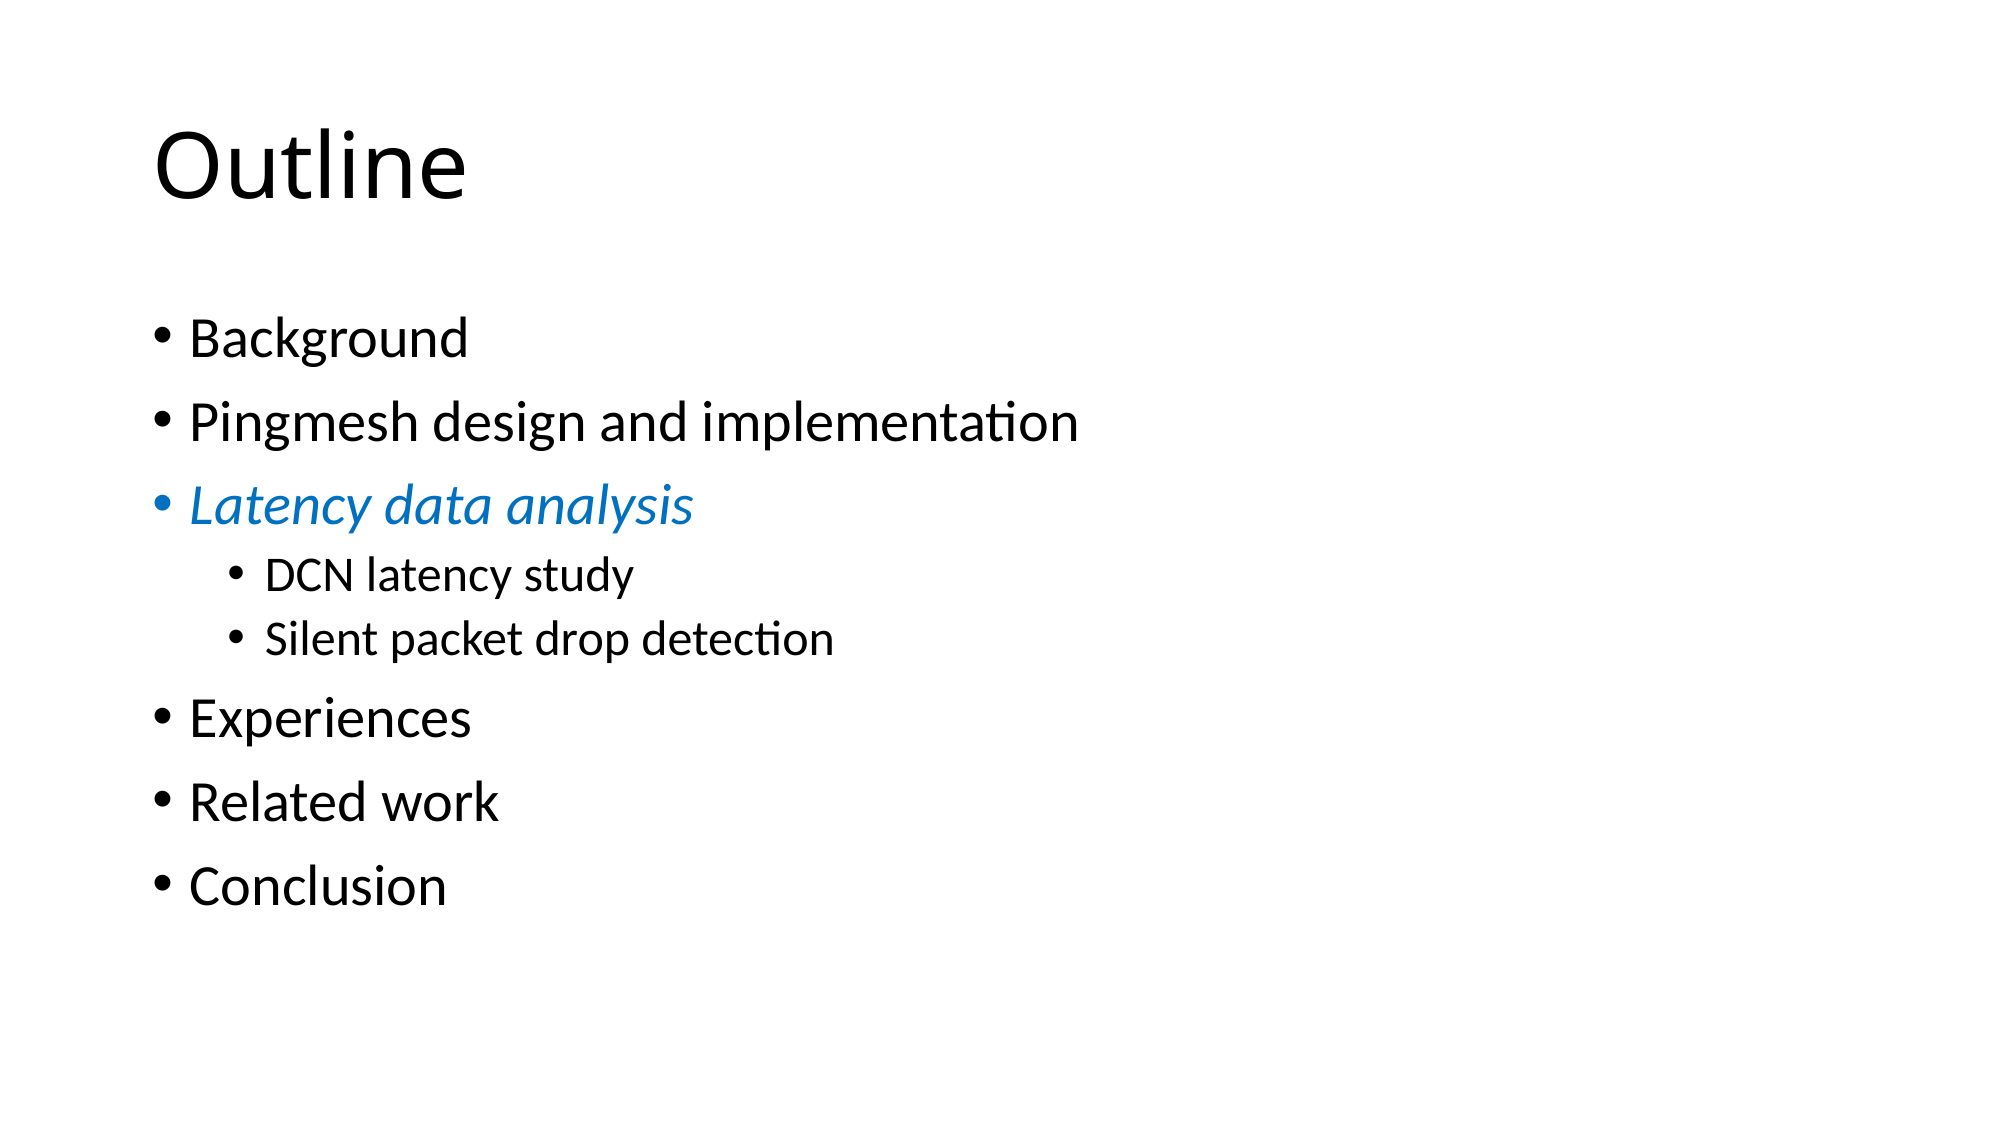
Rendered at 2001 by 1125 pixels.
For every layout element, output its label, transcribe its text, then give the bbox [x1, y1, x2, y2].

title Outline [137, 59, 1863, 278]
list Background Pingmesh design and implementation Latency data analysis DCN latency study Silent packet drop detection Experiences Related work Conclusion [137, 299, 1863, 1014]
